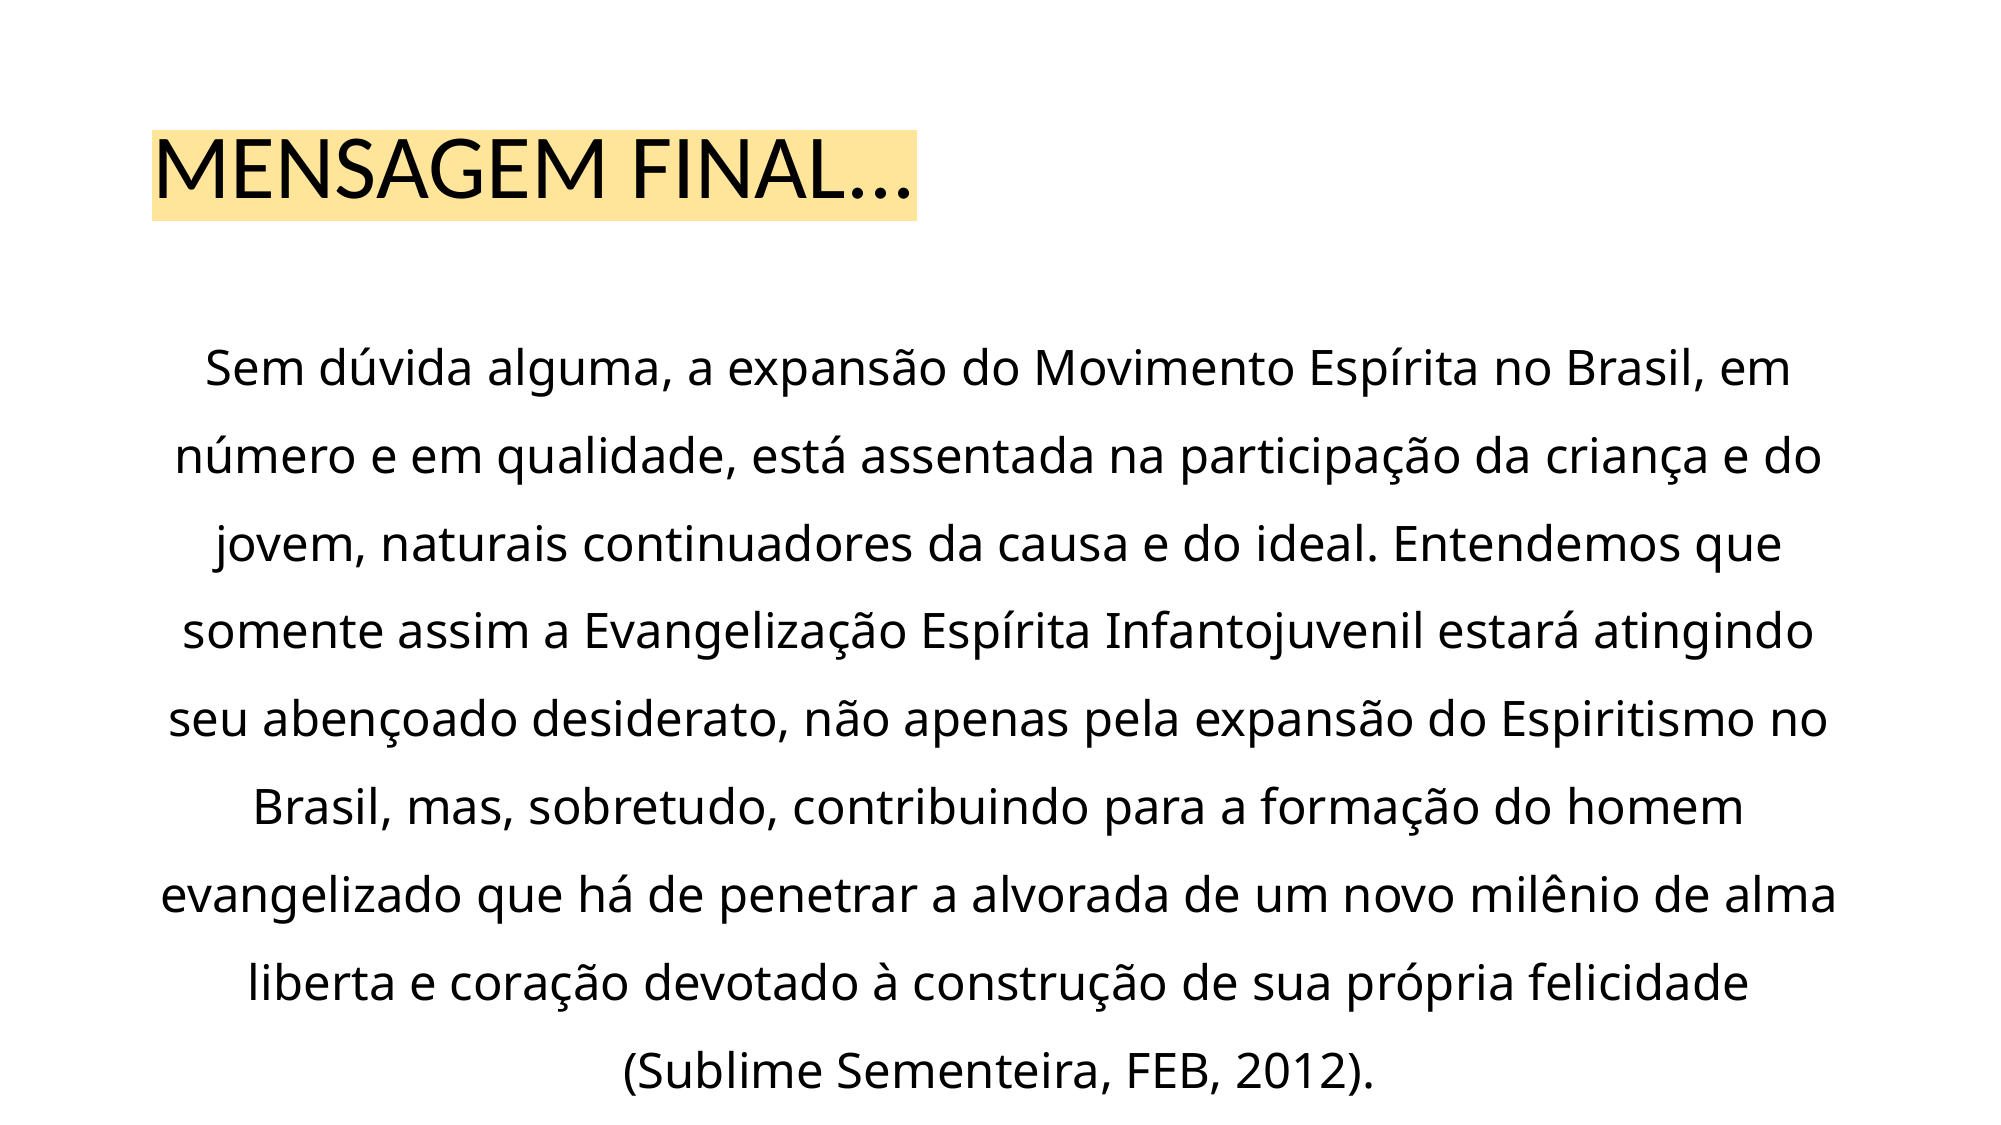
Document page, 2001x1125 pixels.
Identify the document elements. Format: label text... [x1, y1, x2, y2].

list Sem dúvida alguma, a expansão do Movimento Espírita no Brasil, em número e em qualidade, está assentada na participação da criança e do jovem, naturais continuadores da causa e do ideal. Entendemos que somente assim a Evangelização Espírita Infantojuvenil estará atingindo seu abençoado desiderato, não apenas pela expansão do Espiritismo no Brasil, mas, sobretudo, contribuindo para a formação do homem evangelizado que há de penetrar a alvorada de um novo milênio de alma liberta e coração devotado à construção de sua própria felicidade (Sublime Sementeira, FEB, 2012). [137, 299, 1863, 1125]
title MENSAGEM FINAL... [137, 59, 1863, 278]
